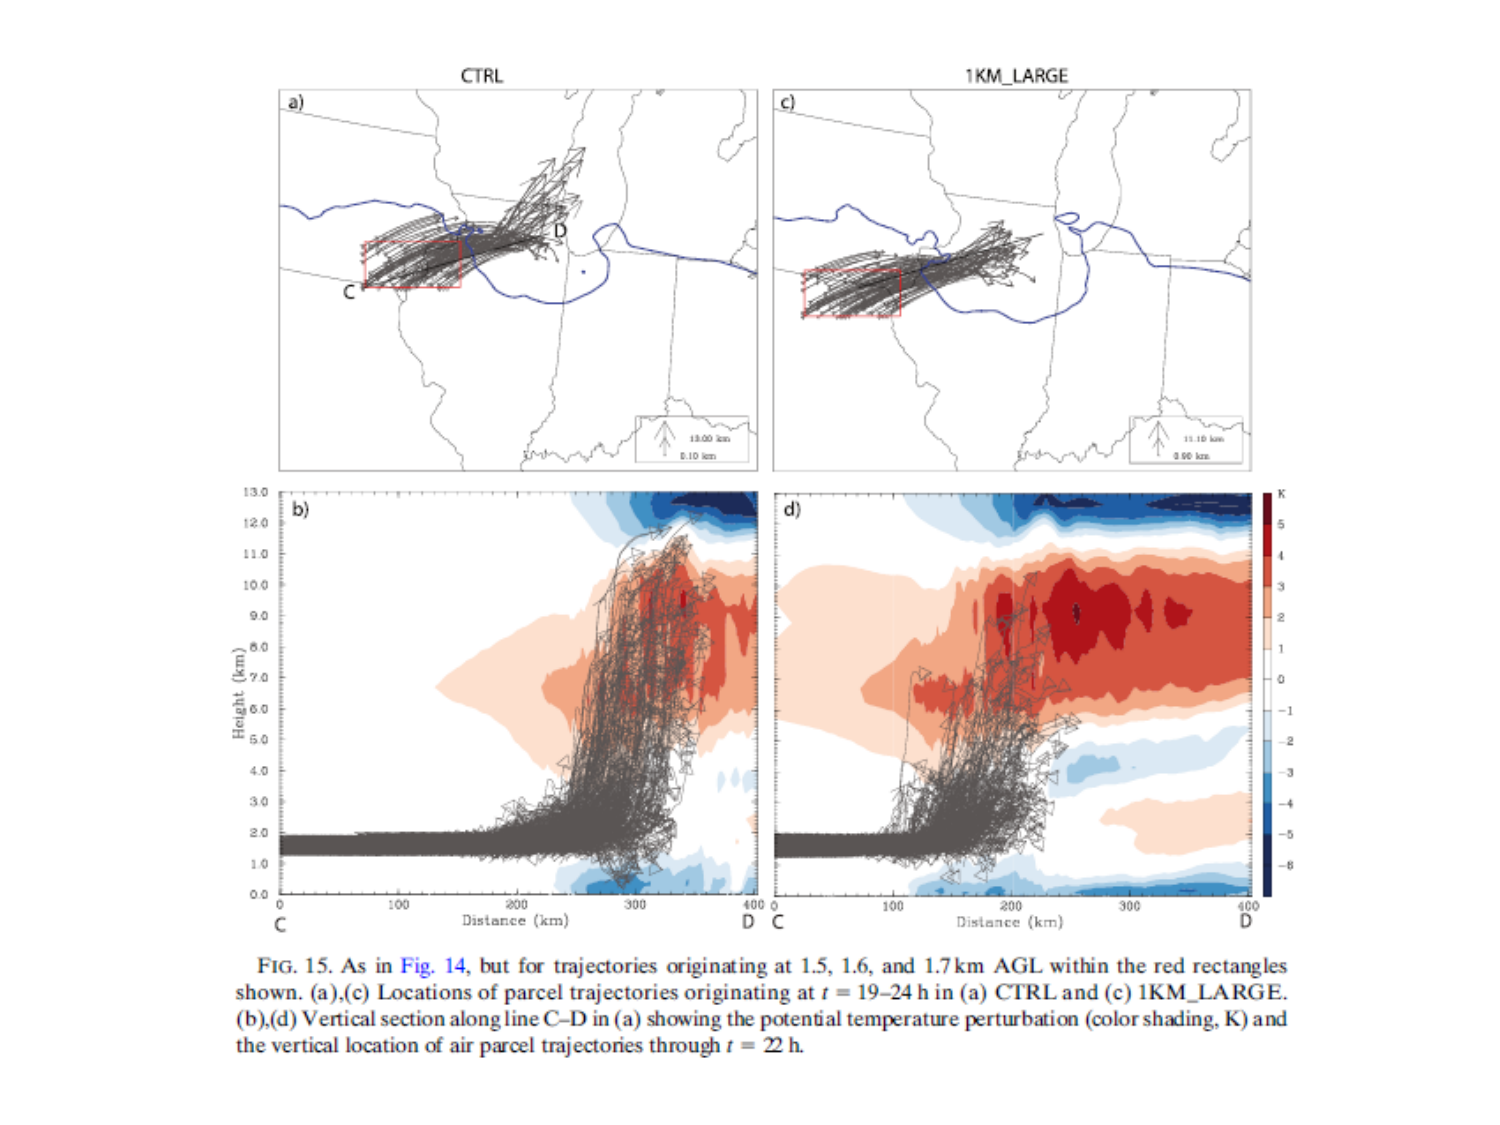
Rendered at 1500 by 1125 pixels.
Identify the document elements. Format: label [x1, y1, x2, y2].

picture [194, 54, 1304, 1065]
